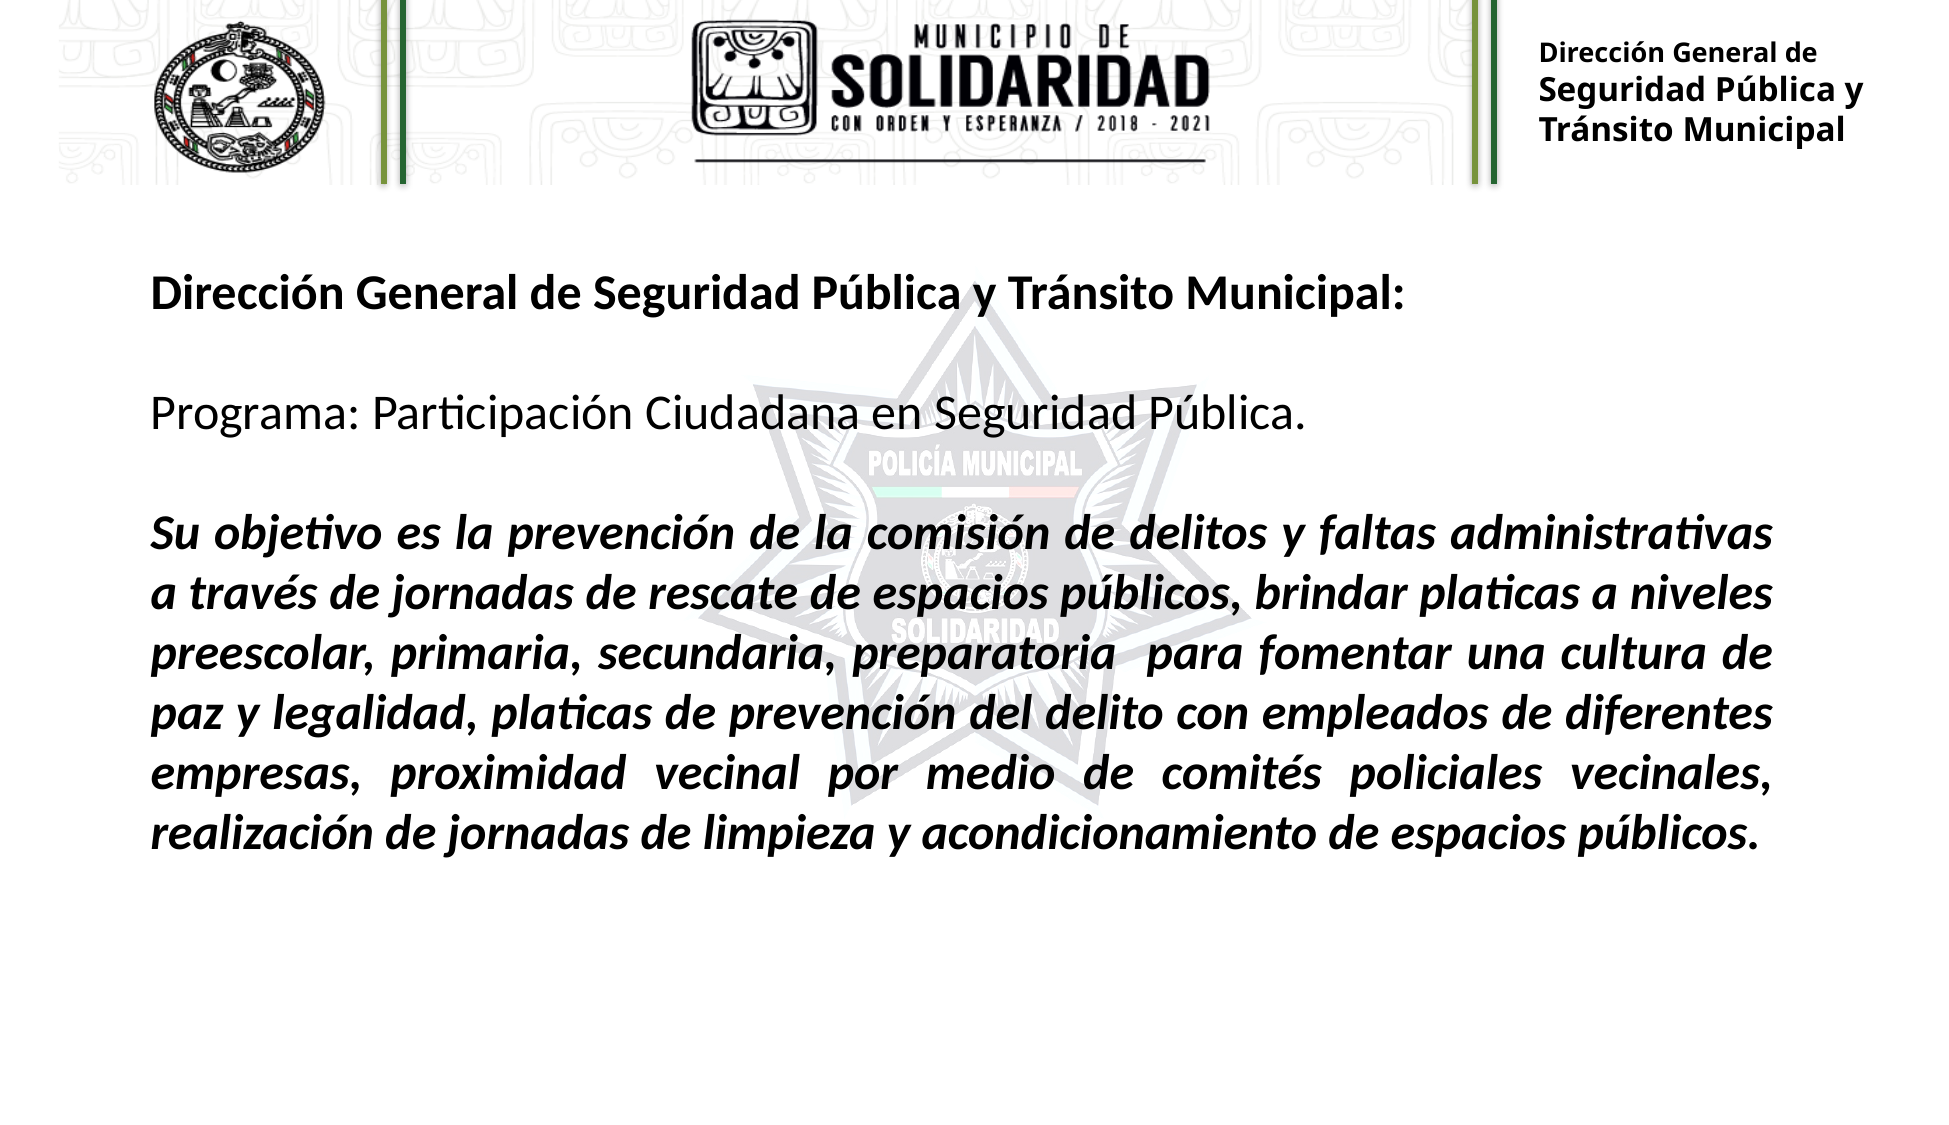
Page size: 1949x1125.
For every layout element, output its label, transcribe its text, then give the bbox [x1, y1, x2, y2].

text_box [58, 0, 1949, 221]
picture [673, 255, 1277, 835]
text_box Dirección General de Seguridad Pública y Tránsito Municipal: Programa: Participación Ciudadana en Seguridad Pública. Su objetivo es la prevención de la comisión de delitos y faltas administrativas a través de jornadas de rescate de espacios públicos, brindar platicas a niveles preescolar, primaria, secundaria, preparatoria para fomentar una cultura de paz y legalidad, platicas de prevención del delito con empleados de diferentes empresas, proximidad vecinal por medio de comités policiales vecinales, realización de jornadas de limpieza y acondicionamiento de espacios públicos. [135, 252, 1790, 867]
